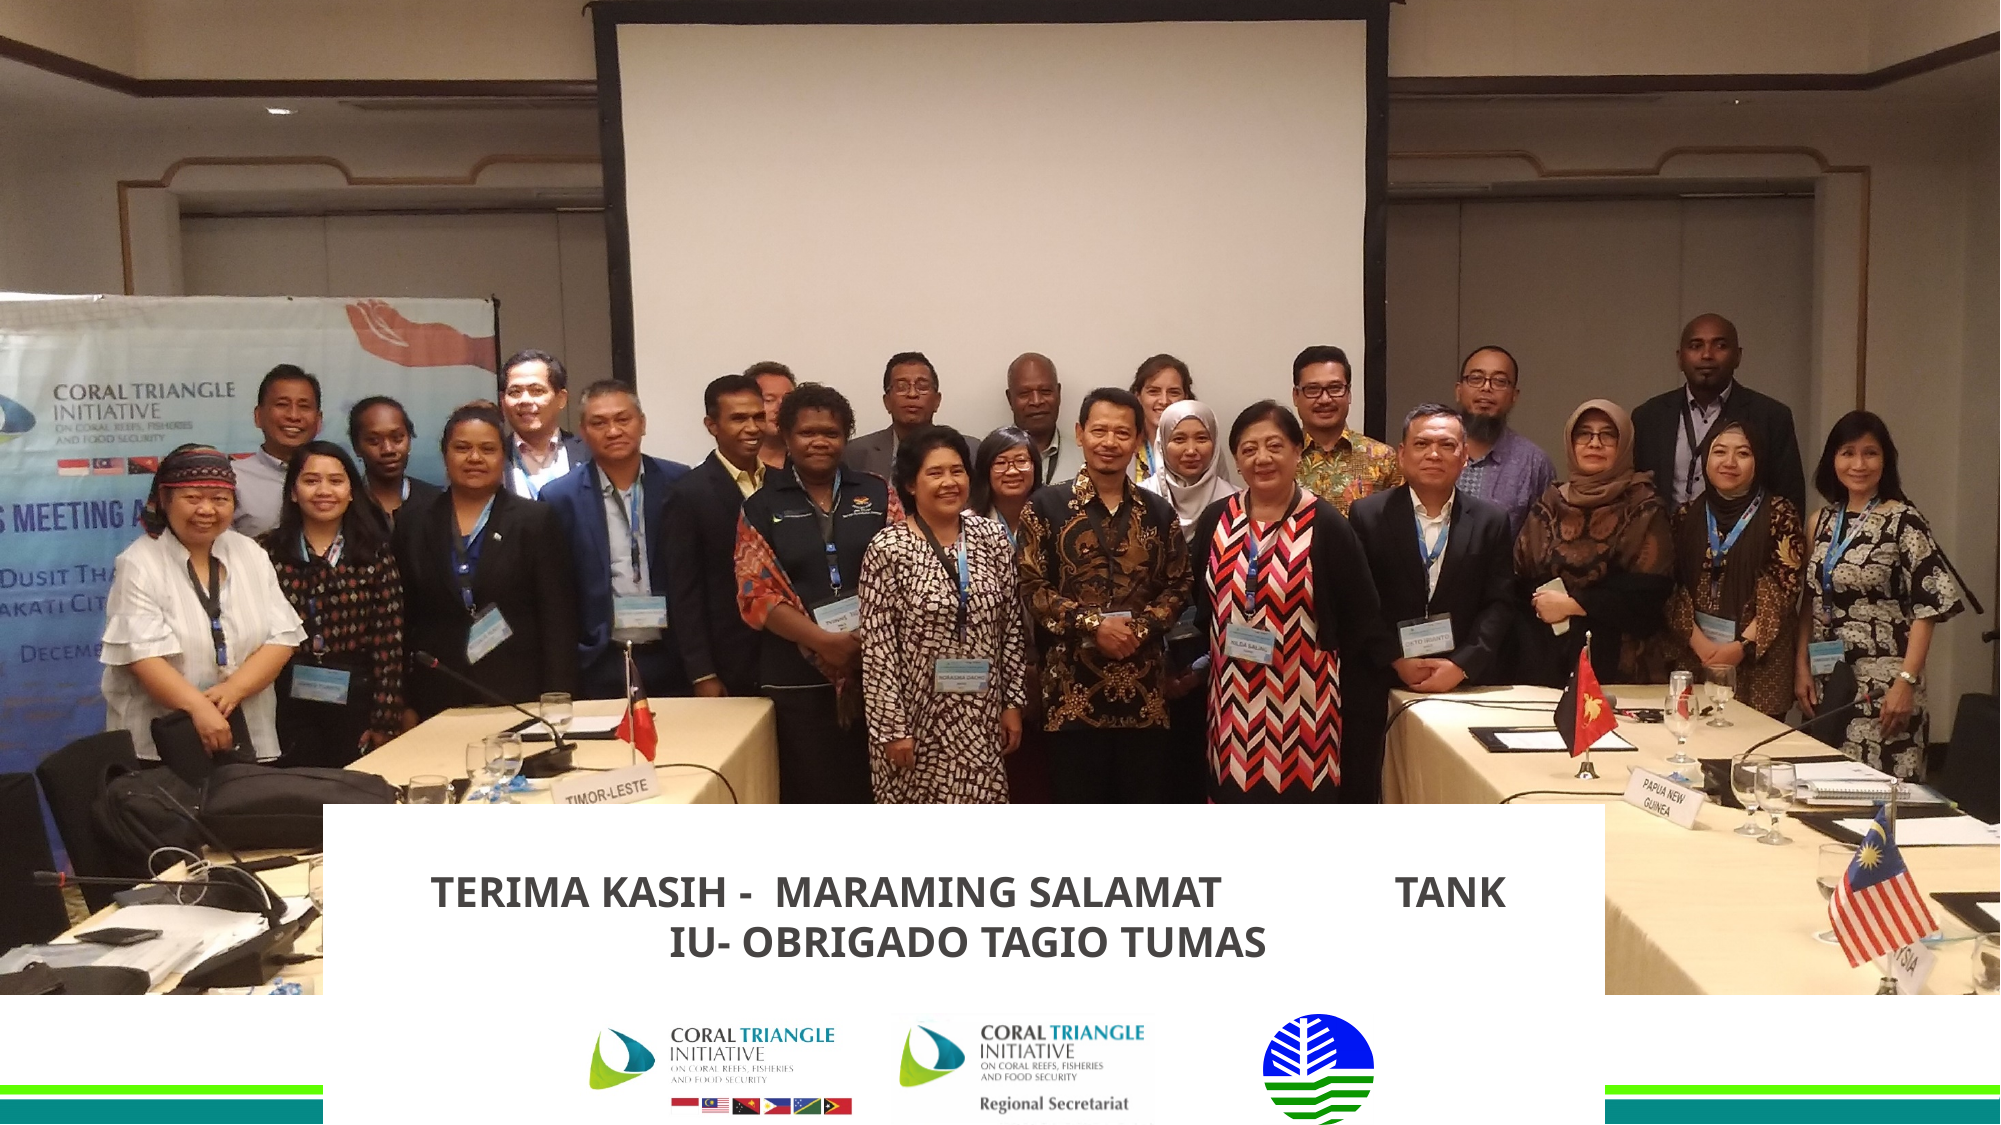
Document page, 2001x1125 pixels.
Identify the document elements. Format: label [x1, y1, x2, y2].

picture [891, 1014, 1155, 1125]
picture [0, 0, 2000, 995]
picture [1263, 1014, 1374, 1125]
picture [580, 1007, 858, 1125]
text_box [324, 804, 1605, 1125]
picture [0, 1081, 323, 1124]
picture [1605, 1081, 2000, 1124]
